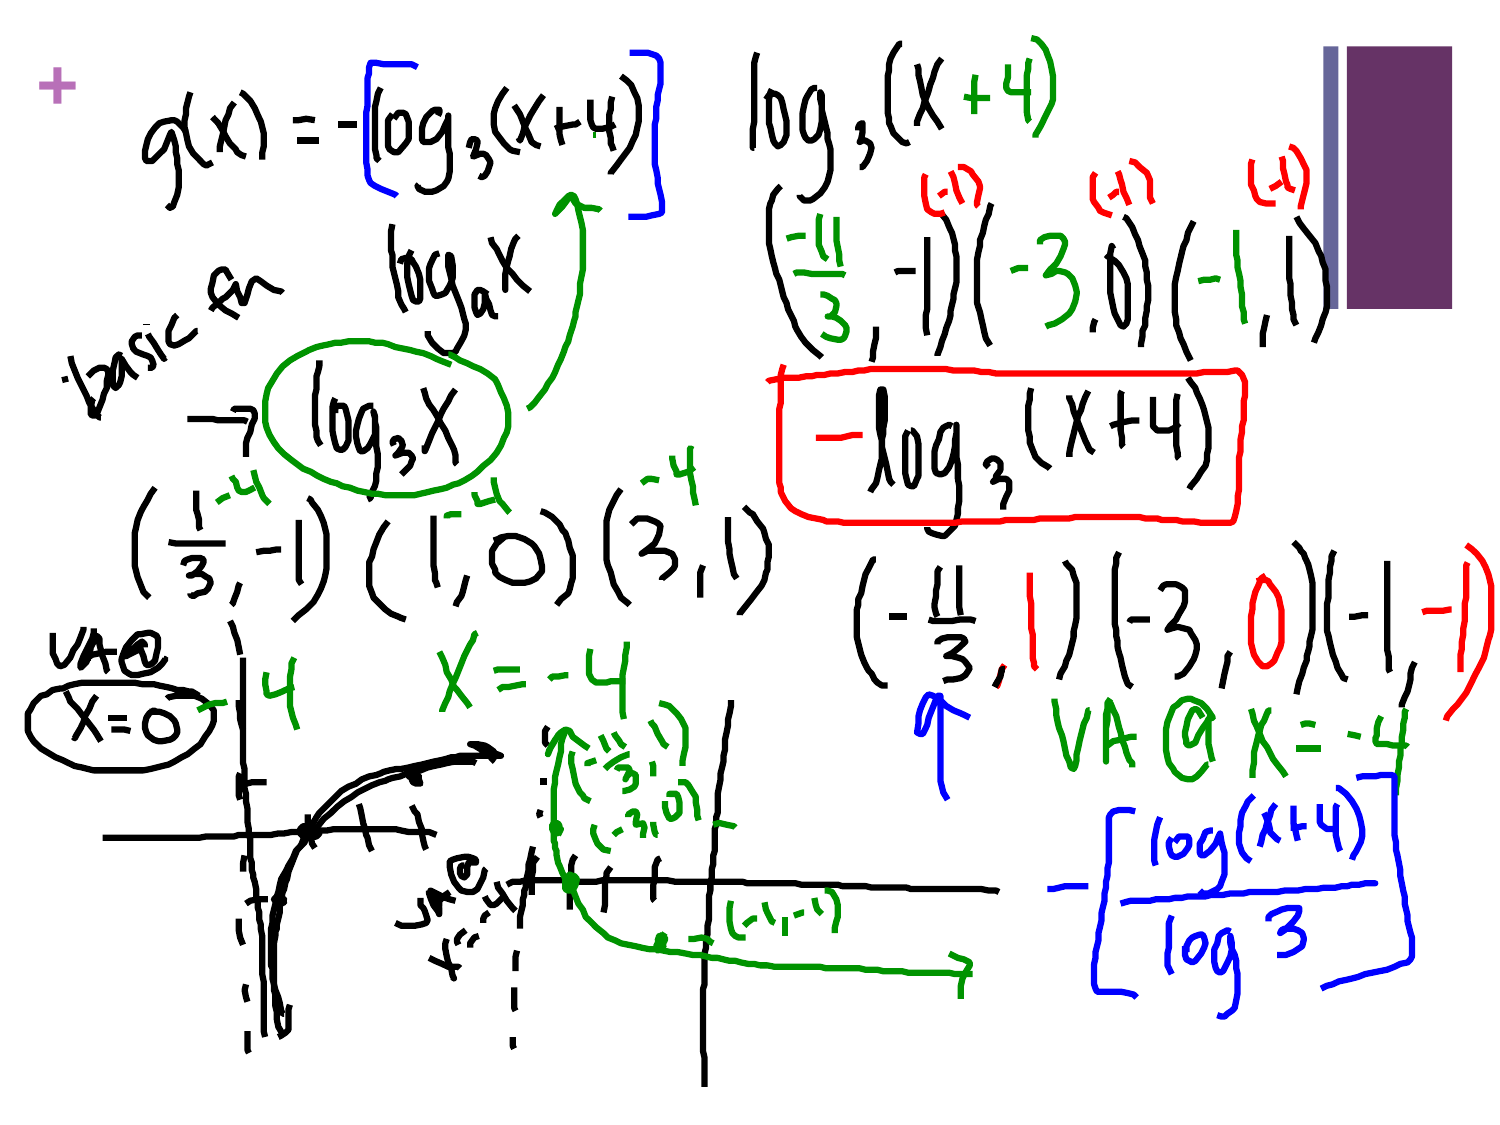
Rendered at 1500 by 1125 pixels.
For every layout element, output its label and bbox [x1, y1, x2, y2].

text_box [1182, 932, 1208, 965]
text_box [1421, 607, 1452, 615]
text_box [935, 635, 972, 684]
text_box [1057, 560, 1079, 680]
text_box [208, 267, 234, 303]
text_box [215, 493, 231, 505]
text_box [298, 824, 309, 838]
text_box [454, 928, 467, 946]
text_box [1122, 214, 1151, 348]
text_box [506, 234, 520, 265]
text_box [1300, 721, 1316, 727]
text_box [245, 1031, 251, 1054]
text_box [925, 525, 958, 539]
text_box [366, 495, 374, 502]
text_box [914, 102, 926, 126]
text_box [927, 57, 944, 95]
text_box [1288, 144, 1309, 210]
text_box [894, 268, 916, 275]
text_box [142, 118, 185, 210]
text_box [62, 375, 68, 383]
text_box [922, 173, 946, 216]
text_box [297, 138, 320, 143]
text_box [25, 680, 228, 773]
text_box [537, 809, 543, 819]
text_box [914, 692, 971, 801]
text_box [491, 477, 512, 515]
text_box [425, 251, 468, 356]
text_box [957, 164, 982, 208]
text_box [209, 276, 285, 312]
text_box [963, 94, 991, 101]
text_box [820, 292, 849, 342]
text_box [242, 785, 254, 832]
text_box [640, 476, 660, 485]
text_box [957, 565, 963, 616]
text_box [1219, 650, 1233, 689]
text_box [737, 505, 771, 616]
text_box [649, 760, 656, 777]
text_box [388, 223, 408, 313]
text_box [1010, 266, 1029, 273]
text_box [628, 50, 665, 219]
text_box [1260, 314, 1270, 348]
text_box [725, 517, 739, 580]
text_box [797, 85, 833, 203]
text_box [516, 128, 525, 143]
text_box [444, 512, 462, 519]
text_box [525, 93, 546, 125]
text_box [182, 91, 214, 168]
text_box [932, 565, 943, 618]
text_box [1249, 708, 1288, 778]
text_box [1127, 617, 1150, 624]
text_box [766, 184, 824, 359]
text_box [554, 119, 582, 131]
text_box [923, 237, 930, 336]
text_box [1104, 243, 1130, 329]
text_box [255, 902, 268, 1038]
text_box [557, 129, 565, 146]
text_box [889, 614, 907, 619]
text_box [490, 533, 545, 585]
text_box [1090, 318, 1098, 333]
text_box [364, 60, 419, 198]
text_box [453, 574, 470, 607]
text_box [1290, 805, 1307, 842]
text_box [1266, 905, 1306, 958]
text_box [1212, 928, 1240, 1019]
text_box [1234, 229, 1248, 325]
text_box [228, 620, 243, 656]
text_box [885, 41, 911, 146]
text_box [928, 617, 977, 624]
text_box [217, 132, 224, 153]
text_box [1112, 551, 1134, 689]
text_box [277, 1004, 292, 1039]
text_box [415, 107, 452, 194]
text_box [210, 115, 247, 159]
text_box [1443, 543, 1494, 722]
text_box [305, 814, 310, 824]
text_box [608, 74, 629, 175]
text_box [1294, 215, 1330, 344]
text_box [992, 667, 1005, 688]
text_box [229, 581, 242, 607]
text_box [1287, 235, 1299, 327]
text_box [229, 475, 256, 495]
text_box [505, 700, 1000, 1087]
text_box [856, 121, 874, 170]
text_box [1158, 582, 1199, 679]
text_box [292, 116, 316, 123]
text_box [670, 455, 688, 477]
text_box [598, 734, 611, 753]
text_box [937, 189, 948, 198]
text_box [512, 987, 518, 1012]
text_box [1166, 834, 1192, 859]
text_box [510, 1037, 517, 1050]
text_box [447, 854, 488, 895]
text_box [1047, 884, 1089, 892]
text_box [513, 950, 520, 972]
text_box [394, 897, 430, 928]
text_box [482, 881, 518, 913]
text_box [854, 557, 888, 688]
text_box [1024, 57, 1032, 124]
text_box [241, 855, 247, 872]
text_box [698, 564, 706, 598]
text_box [102, 829, 299, 840]
text_box [428, 938, 462, 981]
text_box [1292, 540, 1315, 695]
text_box [367, 520, 407, 622]
text_box [230, 406, 257, 457]
text_box [1197, 276, 1221, 284]
text_box [648, 719, 669, 749]
text_box [296, 519, 301, 581]
text_box [493, 667, 520, 673]
text_box [1296, 746, 1322, 751]
text_box [431, 515, 440, 589]
text_box [750, 52, 760, 150]
text_box [397, 249, 423, 304]
text_box [187, 416, 235, 423]
text_box [251, 469, 272, 506]
text_box [100, 655, 110, 674]
text_box [472, 492, 496, 507]
text_box [291, 742, 504, 1024]
text_box [168, 540, 226, 546]
text_box [1236, 793, 1256, 863]
text_box [972, 74, 978, 95]
text_box [236, 772, 243, 801]
text_box [119, 630, 168, 678]
text_box [604, 487, 632, 607]
text_box [816, 213, 829, 262]
text_box [802, 270, 847, 278]
text_box [972, 101, 977, 115]
text_box [1268, 179, 1283, 191]
text_box [915, 63, 944, 130]
text_box [1349, 613, 1369, 619]
text_box [764, 88, 789, 149]
text_box [629, 516, 678, 581]
text_box [466, 137, 493, 180]
text_box [1115, 170, 1132, 206]
text_box [263, 656, 300, 731]
text_box [503, 269, 509, 292]
text_box [1385, 560, 1392, 674]
text_box [586, 641, 629, 720]
text_box [1257, 802, 1282, 848]
text_box [1000, 663, 1007, 669]
text_box [181, 555, 213, 599]
text_box [765, 364, 1248, 525]
text_box [263, 339, 511, 498]
text_box [405, 119, 411, 148]
text_box [496, 682, 526, 692]
text_box [242, 983, 250, 1003]
text_box [1052, 698, 1091, 771]
text_box [50, 626, 86, 669]
text_box [145, 333, 168, 361]
text_box [1324, 549, 1349, 682]
text_box [491, 86, 521, 155]
text_box [481, 910, 491, 923]
text_box [239, 90, 266, 160]
text_box [834, 216, 843, 268]
text_box [268, 759, 477, 1016]
text_box [255, 547, 282, 555]
text_box [547, 673, 569, 681]
text_box [1279, 155, 1296, 193]
text_box [426, 888, 457, 917]
text_box [1092, 661, 1417, 999]
text_box [512, 104, 542, 149]
text_box [132, 486, 157, 600]
text_box [1030, 36, 1056, 138]
text_box [948, 170, 965, 205]
text_box [220, 305, 240, 320]
text_box [338, 122, 358, 127]
text_box [291, 496, 329, 623]
text_box [1037, 233, 1079, 329]
text_box [974, 202, 994, 347]
text_box [687, 446, 698, 506]
text_box [541, 777, 546, 786]
text_box [1152, 816, 1163, 867]
text_box [540, 509, 575, 607]
text_box [166, 313, 198, 348]
text_box [472, 287, 499, 319]
text_box [1107, 189, 1120, 200]
text_box [658, 701, 688, 766]
text_box [222, 101, 237, 132]
text_box [1090, 171, 1113, 218]
text_box [1248, 573, 1284, 669]
text_box [110, 352, 139, 391]
text_box [526, 192, 603, 411]
text_box [1027, 572, 1039, 671]
text_box [869, 326, 879, 363]
text_box [488, 236, 532, 294]
text_box [78, 628, 104, 670]
text_box [241, 780, 267, 788]
text_box [236, 700, 246, 731]
text_box [1163, 696, 1215, 782]
text_box [247, 838, 259, 897]
text_box [588, 99, 607, 131]
text_box [793, 233, 806, 239]
text_box [86, 365, 110, 418]
text_box [1128, 158, 1155, 205]
text_box [437, 631, 479, 712]
text_box [1248, 158, 1276, 206]
text_box [240, 657, 251, 782]
text_box [1347, 731, 1362, 739]
text_box [68, 355, 91, 405]
text_box [271, 986, 285, 1033]
text_box [468, 933, 480, 948]
text_box [557, 106, 562, 125]
text_box [1103, 697, 1137, 768]
text_box [85, 649, 117, 660]
text_box [1172, 220, 1196, 362]
text_box [935, 215, 959, 356]
text_box [611, 731, 627, 749]
text_box [236, 918, 245, 946]
text_box [129, 333, 156, 370]
text_box [194, 490, 203, 532]
text_box [244, 897, 268, 906]
text_box [1165, 914, 1174, 976]
text_box [607, 96, 615, 152]
text_box [1004, 64, 1024, 95]
